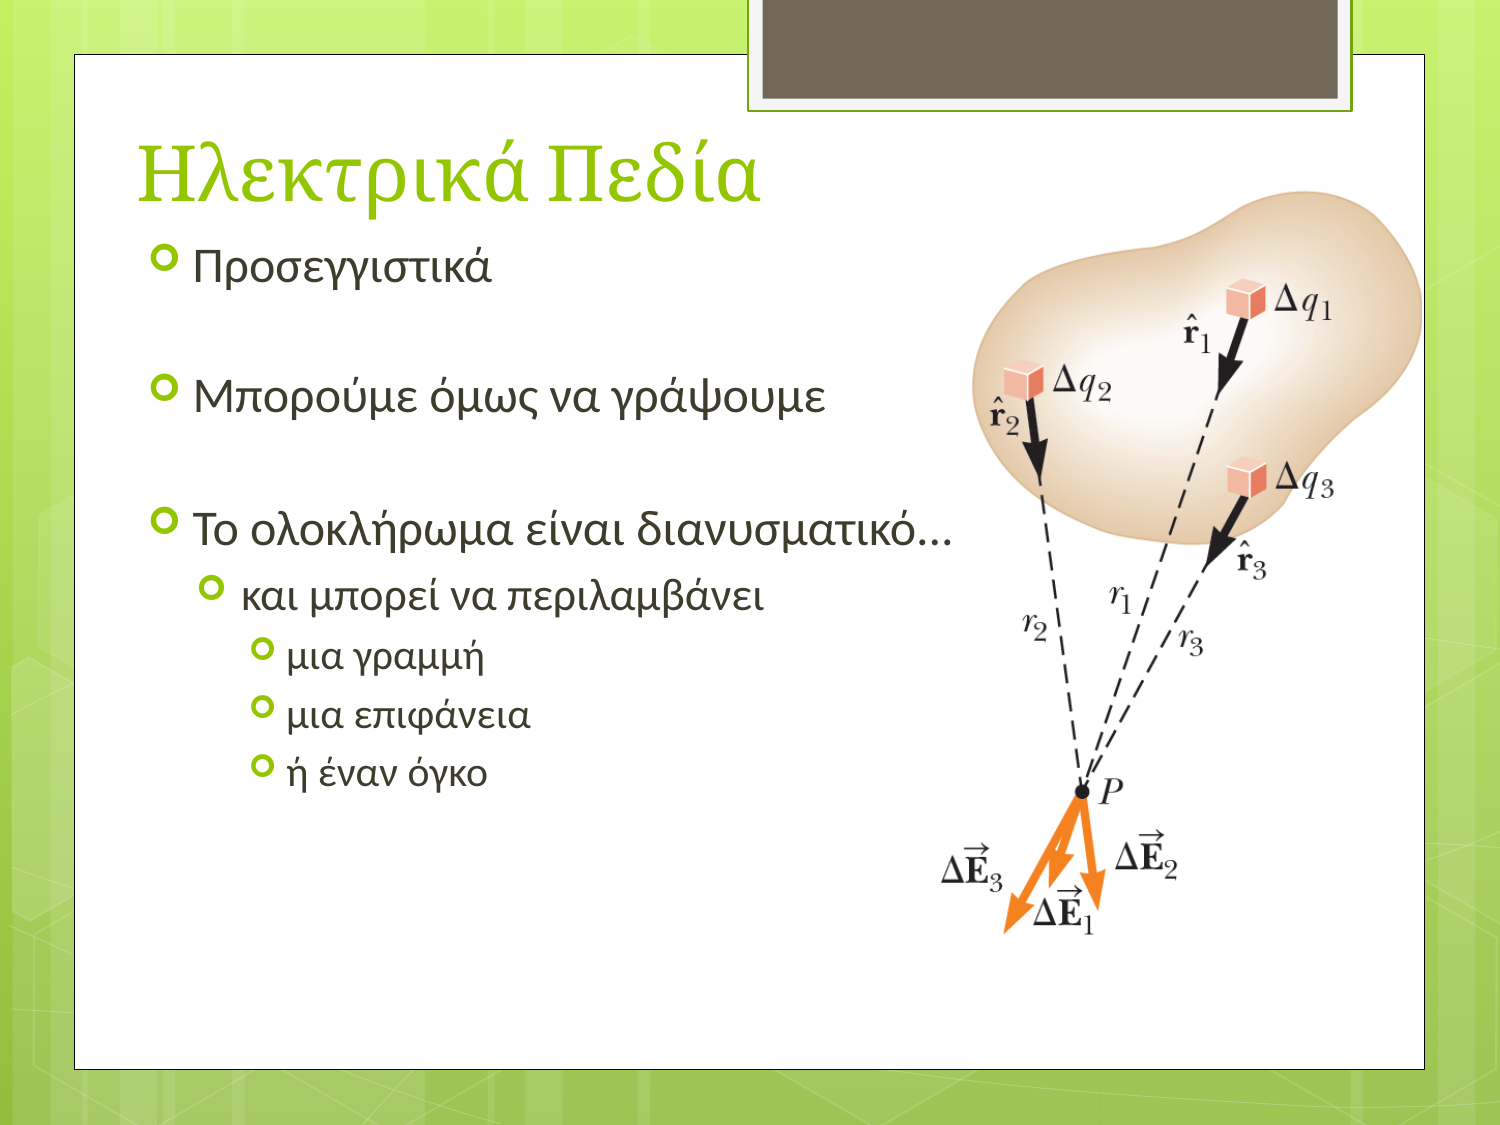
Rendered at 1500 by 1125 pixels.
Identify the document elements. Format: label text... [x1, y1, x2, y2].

picture [909, 169, 1423, 950]
title Ηλεκτρικά Πεδία [121, 116, 1338, 225]
